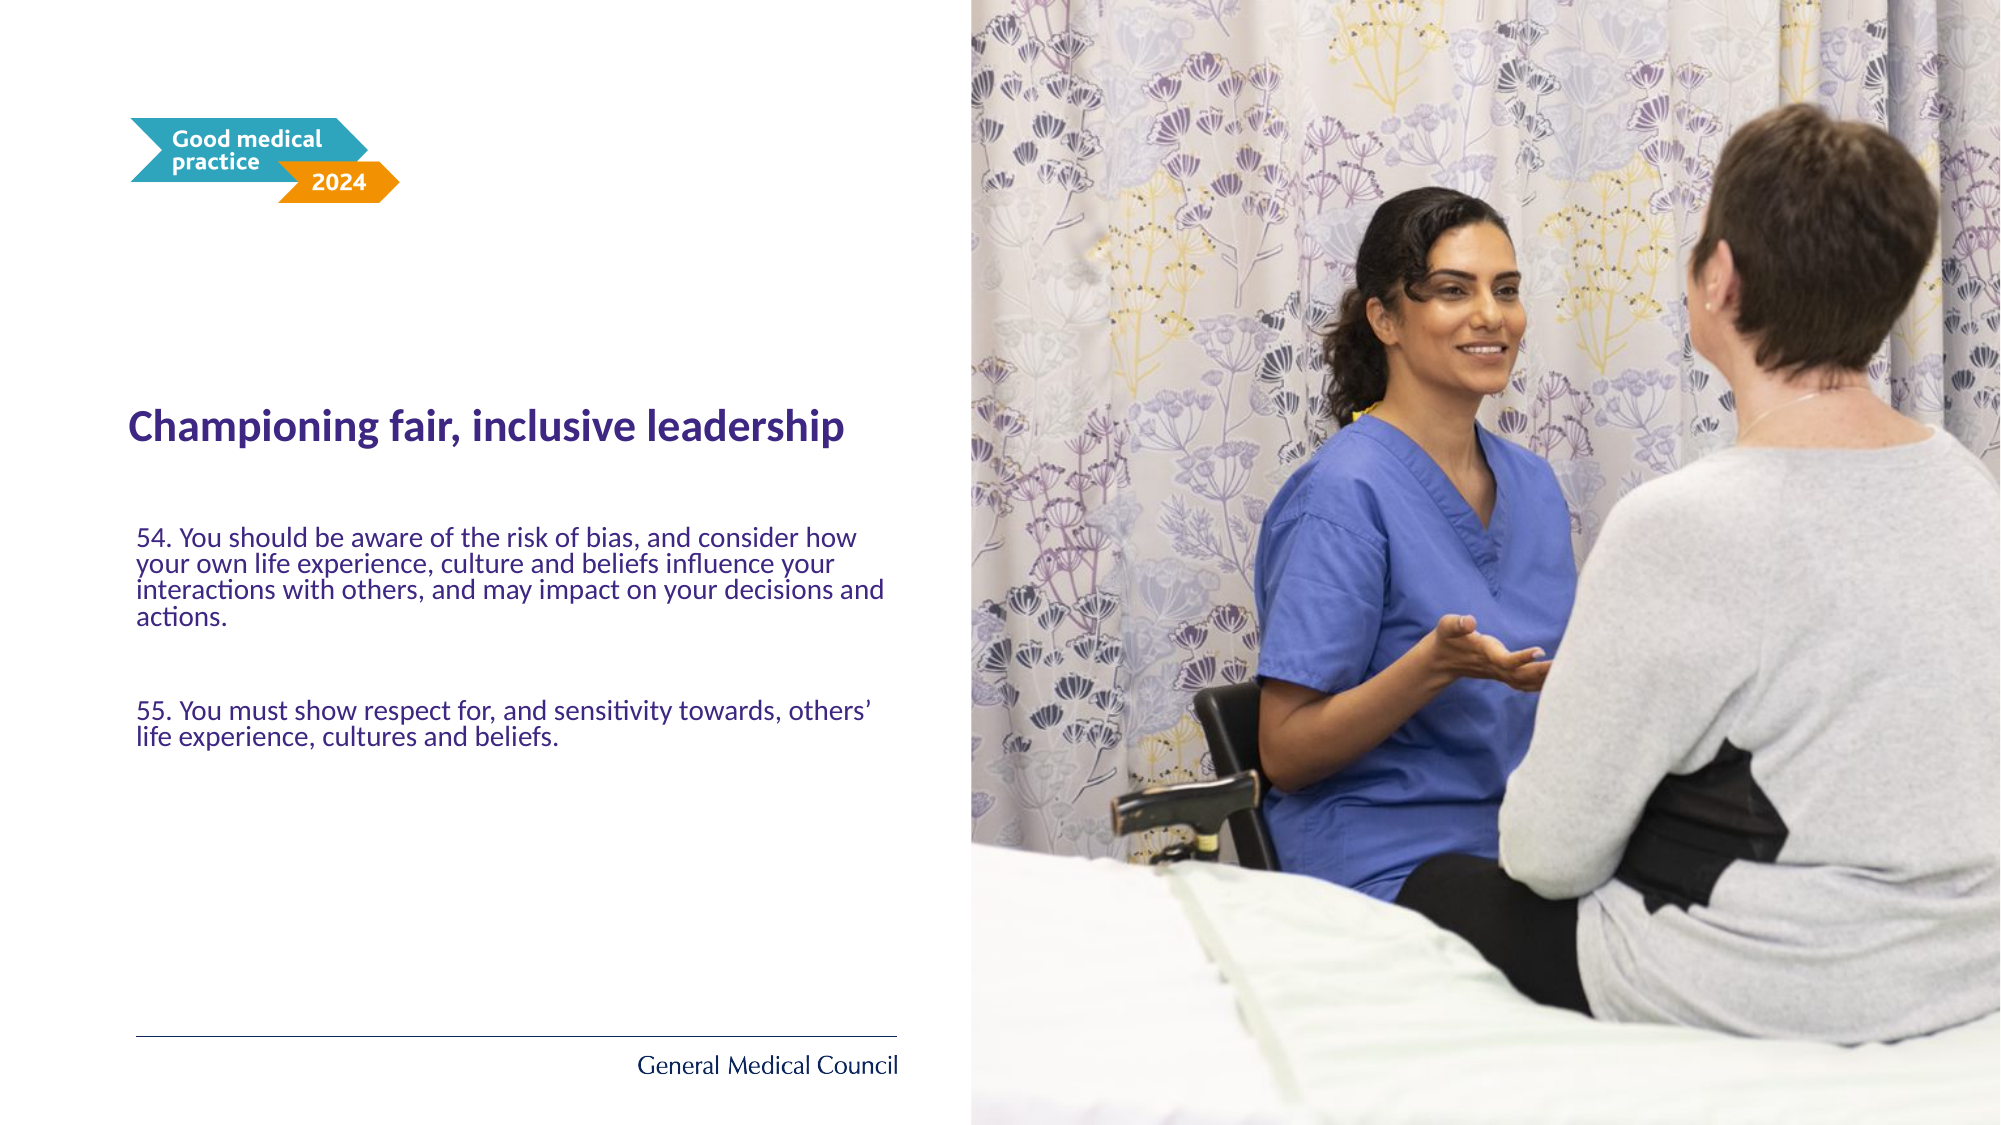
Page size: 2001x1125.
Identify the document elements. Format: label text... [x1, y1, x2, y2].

picture [634, 1052, 901, 1077]
list Championing fair, inclusive leadership [113, 401, 900, 584]
picture [971, 0, 2001, 1125]
picture [130, 118, 400, 203]
list 54. You should be aware of the risk of bias, and consider how your own life experience, culture and beliefs influence your interactions with others, and may impact on your decisions and actions. 55. You must show respect for, and sensitivity towards, others’ life experience, cultures and beliefs. [121, 518, 907, 812]
